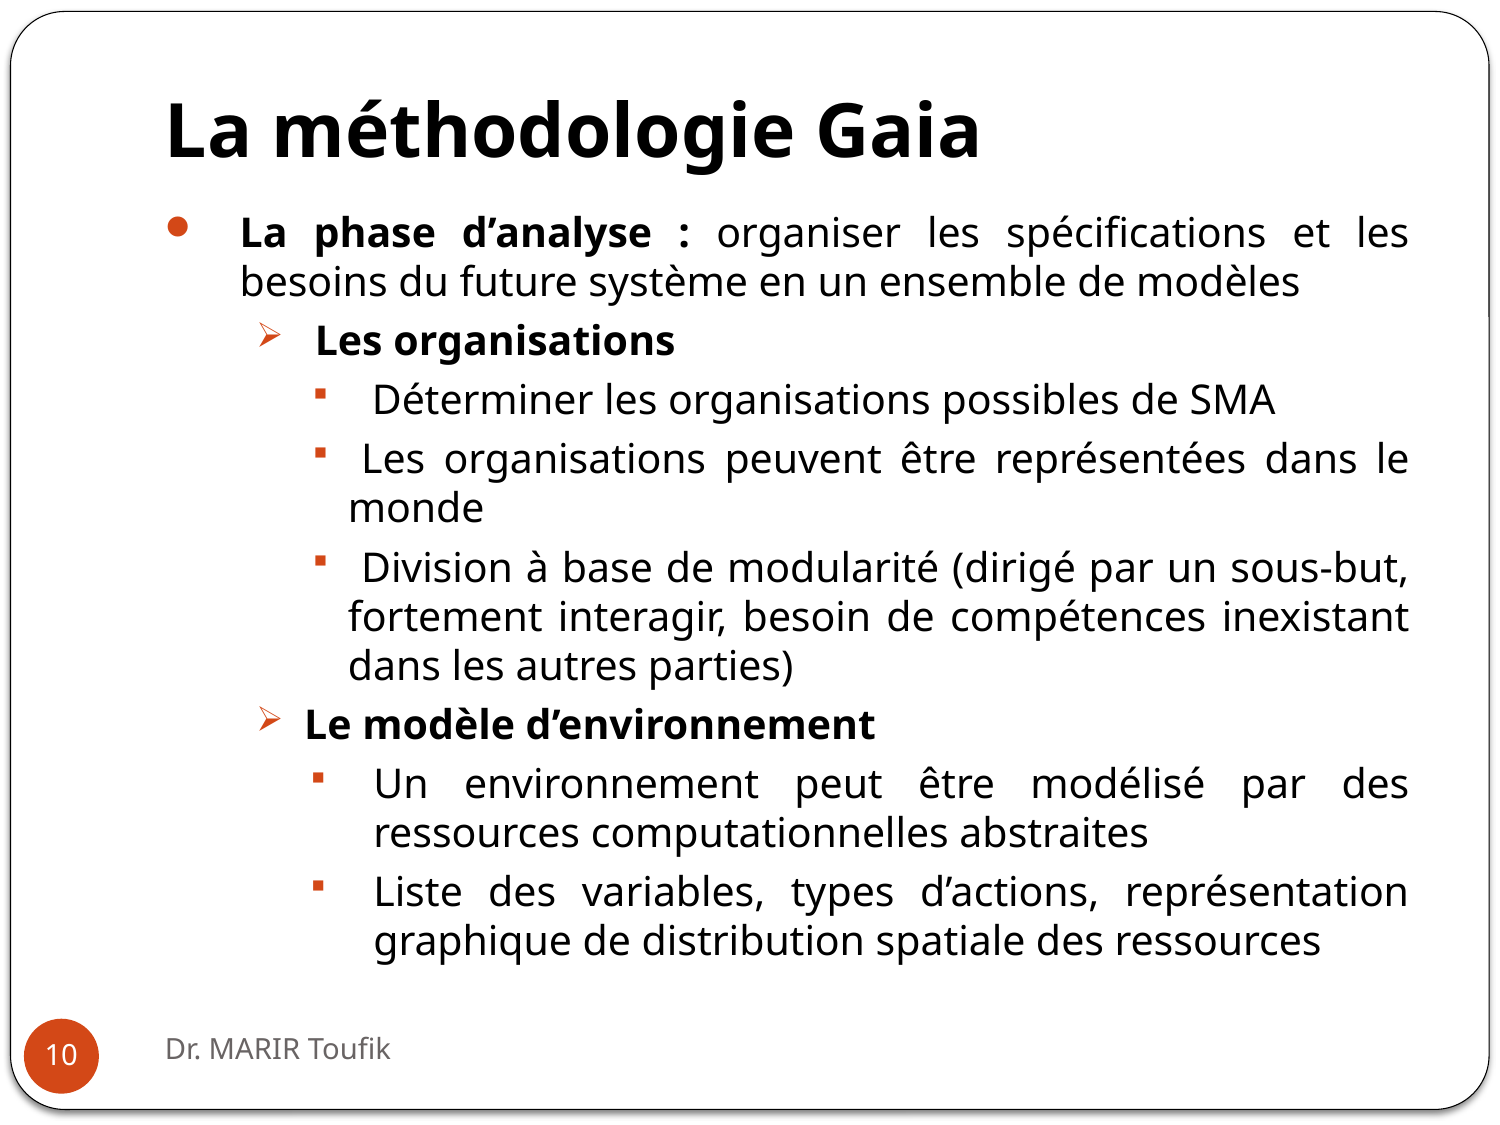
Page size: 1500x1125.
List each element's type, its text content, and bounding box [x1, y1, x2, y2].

slide_number 10 [23, 1018, 99, 1094]
list La phase d’analyse : organiser les spécifications et les besoins du future système en un ensemble de modèles Les organisations Déterminer les organisations possibles de SMA Les organisations peuvent être représentées dans le monde Division à base de modularité (dirigé par un sous-but, fortement interagir, besoin de compétences inexistant dans les autres parties) Le modèle d’environnement Un environnement peut être modélisé par des ressources computationnelles abstraites Liste des variables, types d’actions, représentation graphique de distribution spatiale des ressources [150, 199, 1425, 988]
footer Dr. MARIR Toufik [150, 1012, 800, 1088]
title La méthodologie Gaia [150, 45, 1425, 188]
